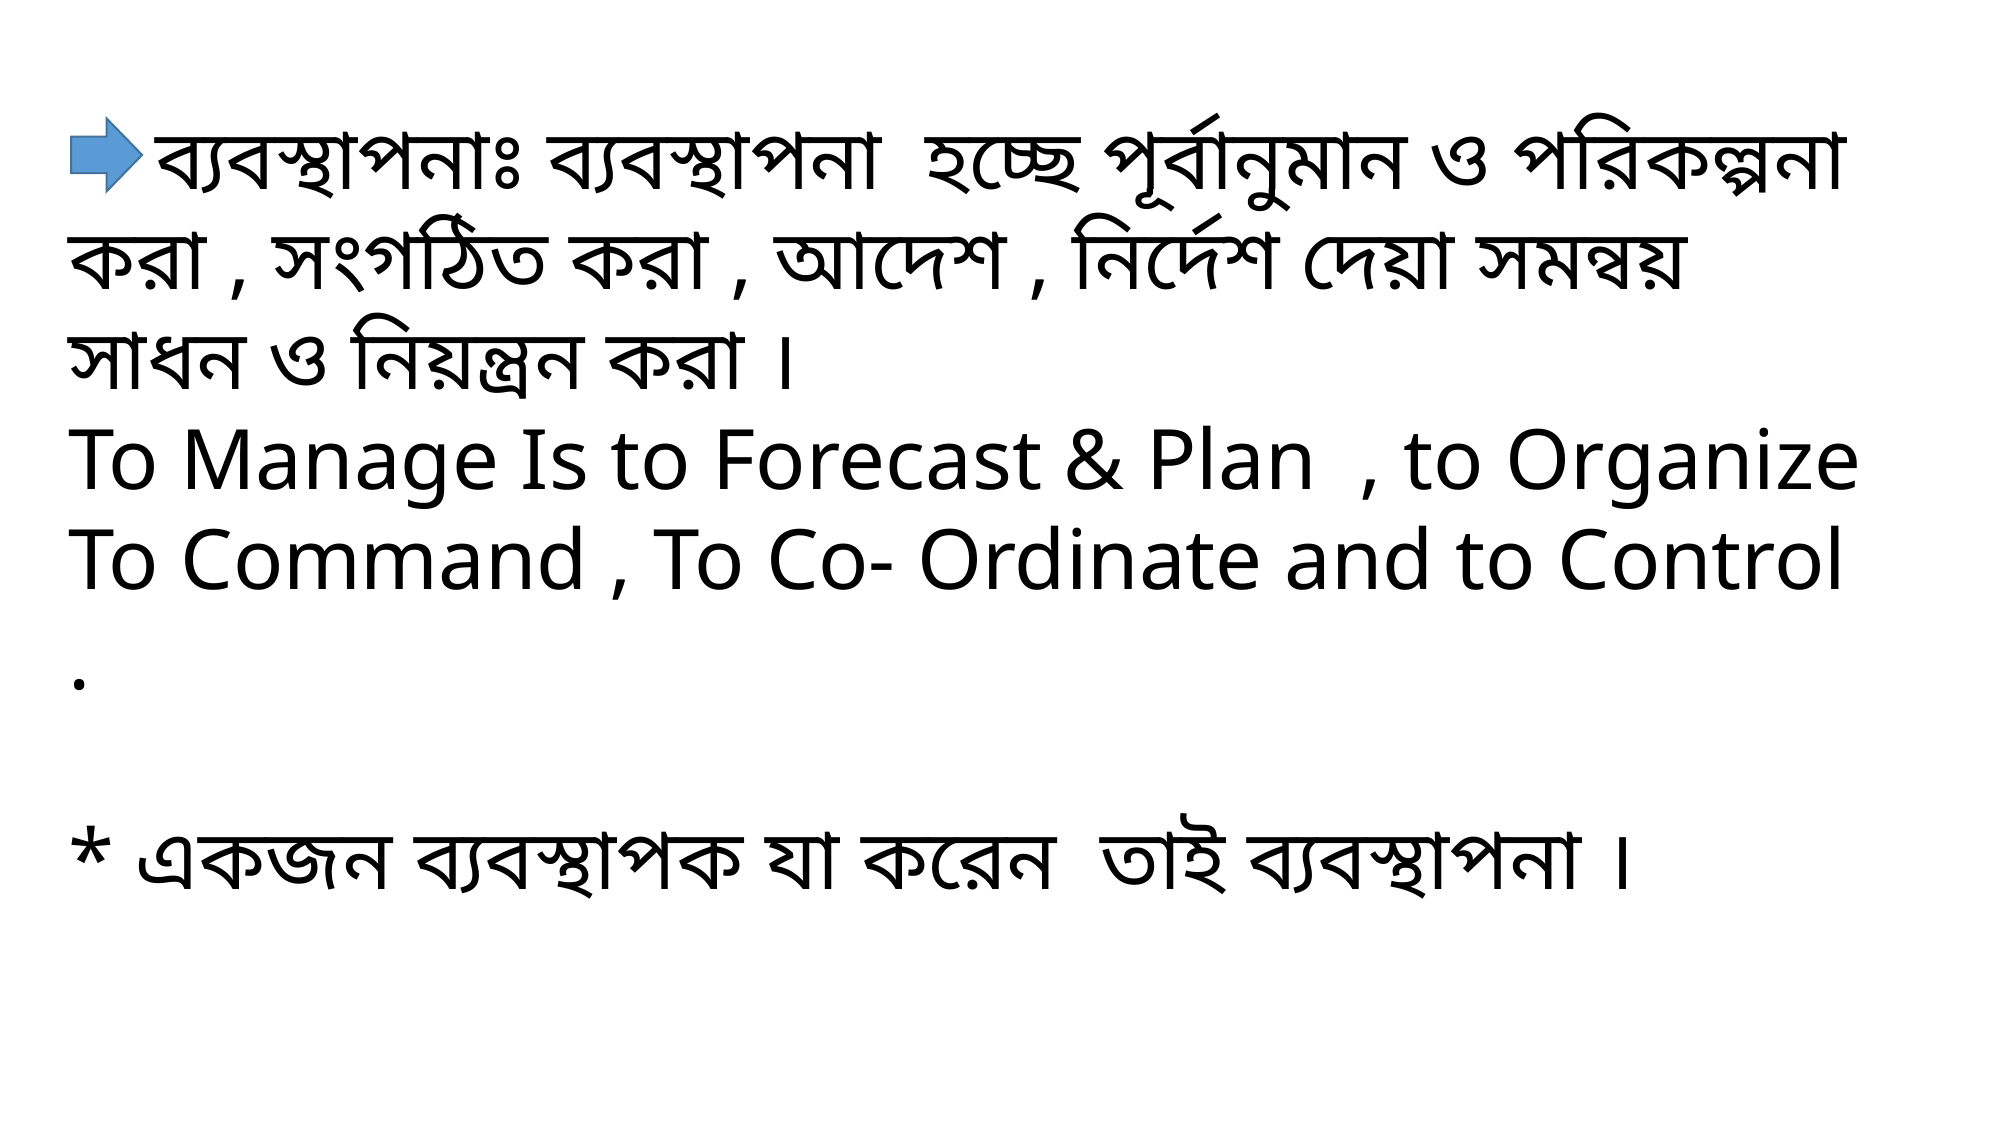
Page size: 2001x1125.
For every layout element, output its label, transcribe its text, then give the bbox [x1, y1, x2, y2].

text_box [70, 115, 144, 195]
text_box ব্যবস্থাপনাঃ ব্যবস্থাপনা হচ্ছে পূর্বানুমান ও পরিকল্পনা করা , সংগঠিত করা , আদেশ , নির্দেশ দেয়া সমন্বয় সাধন ও নিয়ন্ত্রন করা । To Manage Is to Forecast & Plan , to Organize To Command , To Co- Ordinate and to Control . * একজন ব্যবস্থাপক যা করেন তাই ব্যবস্থাপনা । [53, 98, 1883, 914]
